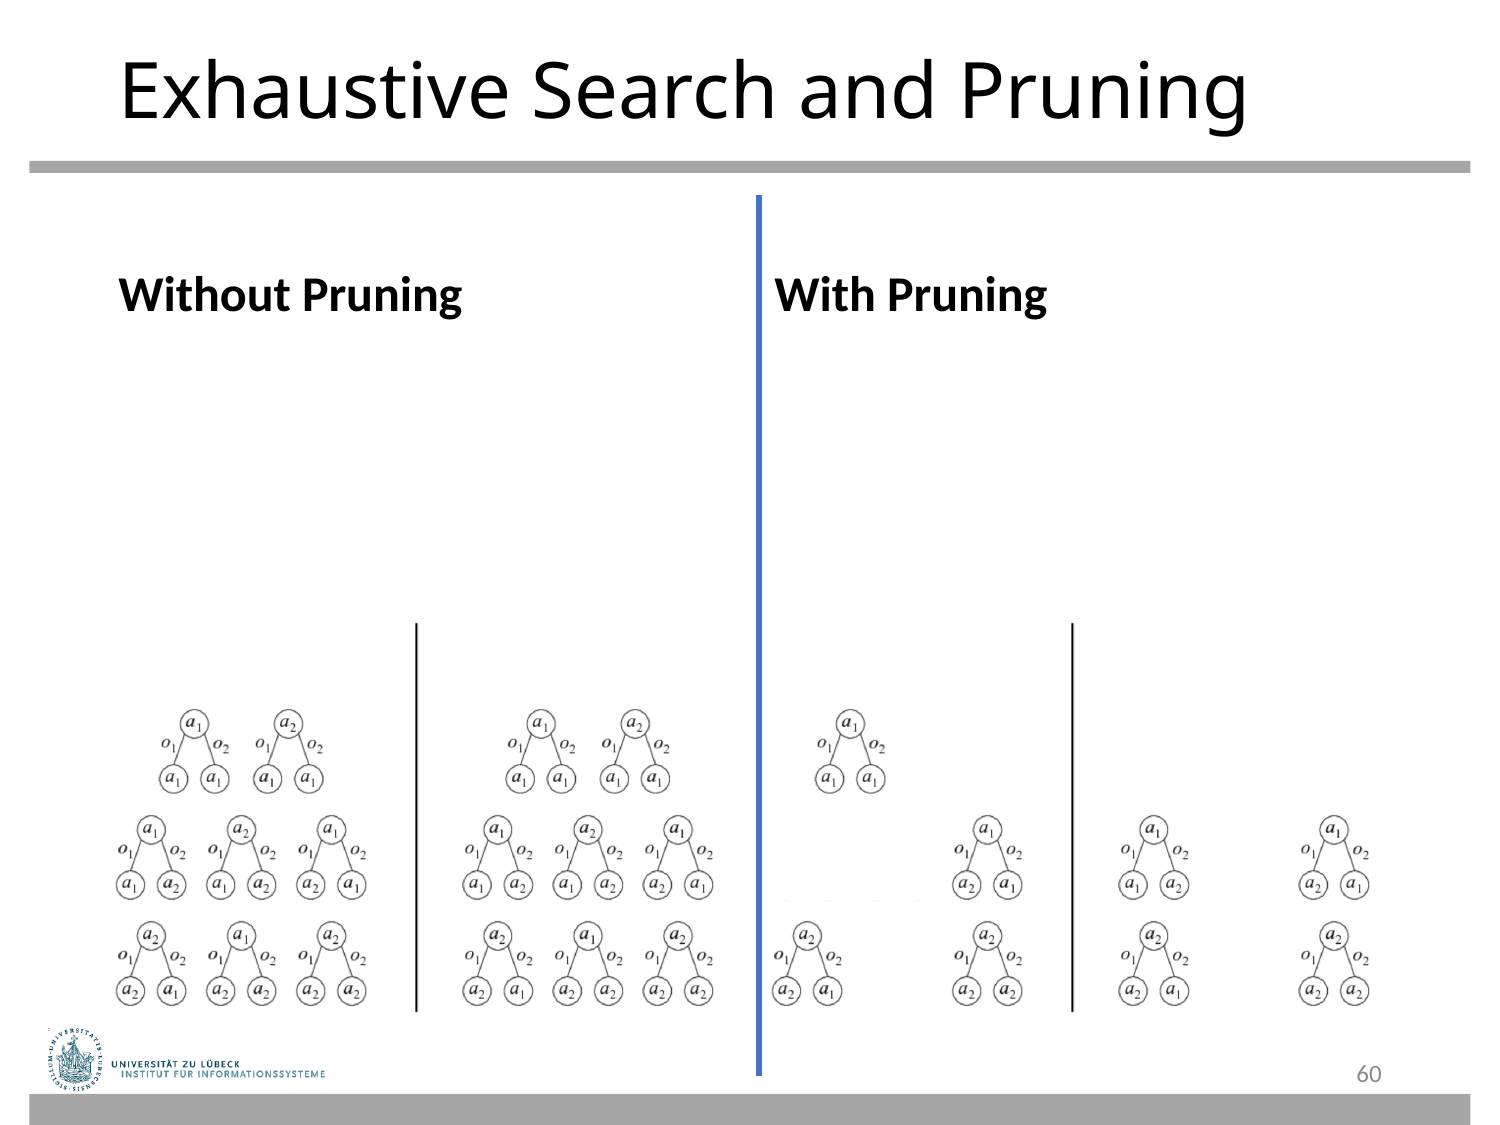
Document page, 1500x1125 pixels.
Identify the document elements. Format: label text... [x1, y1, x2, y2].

list With Pruning [762, 194, 1398, 330]
list Without Pruning [103, 194, 738, 330]
picture [103, 617, 722, 1016]
slide_number 60 [1059, 1042, 1397, 1103]
picture [760, 617, 1378, 1016]
title Exhaustive Search and Pruning [103, 42, 1397, 144]
